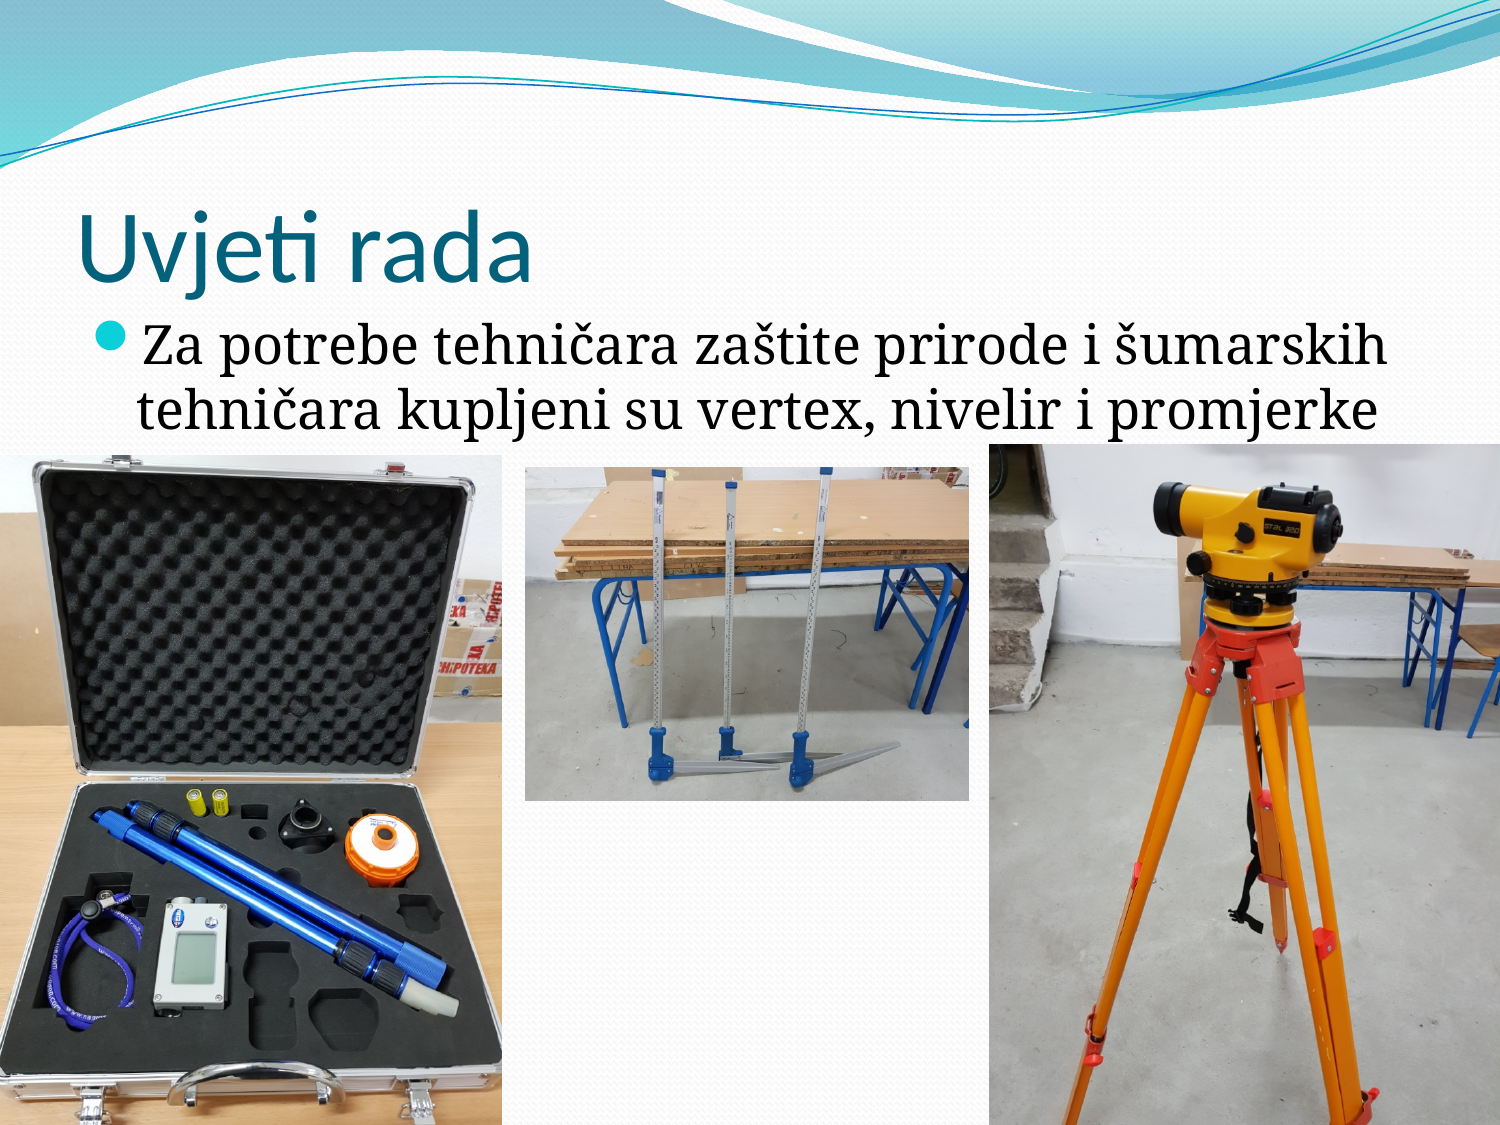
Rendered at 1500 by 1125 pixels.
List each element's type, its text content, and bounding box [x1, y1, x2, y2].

picture [525, 467, 969, 801]
picture [0, 455, 503, 1125]
list Za potrebe tehničara zaštite prirode i šumarskih tehničara kupljeni su vertex, nivelir i promjerke [76, 302, 1427, 1046]
title Uvjeti rada [75, 115, 1425, 303]
picture [989, 444, 1500, 1125]
